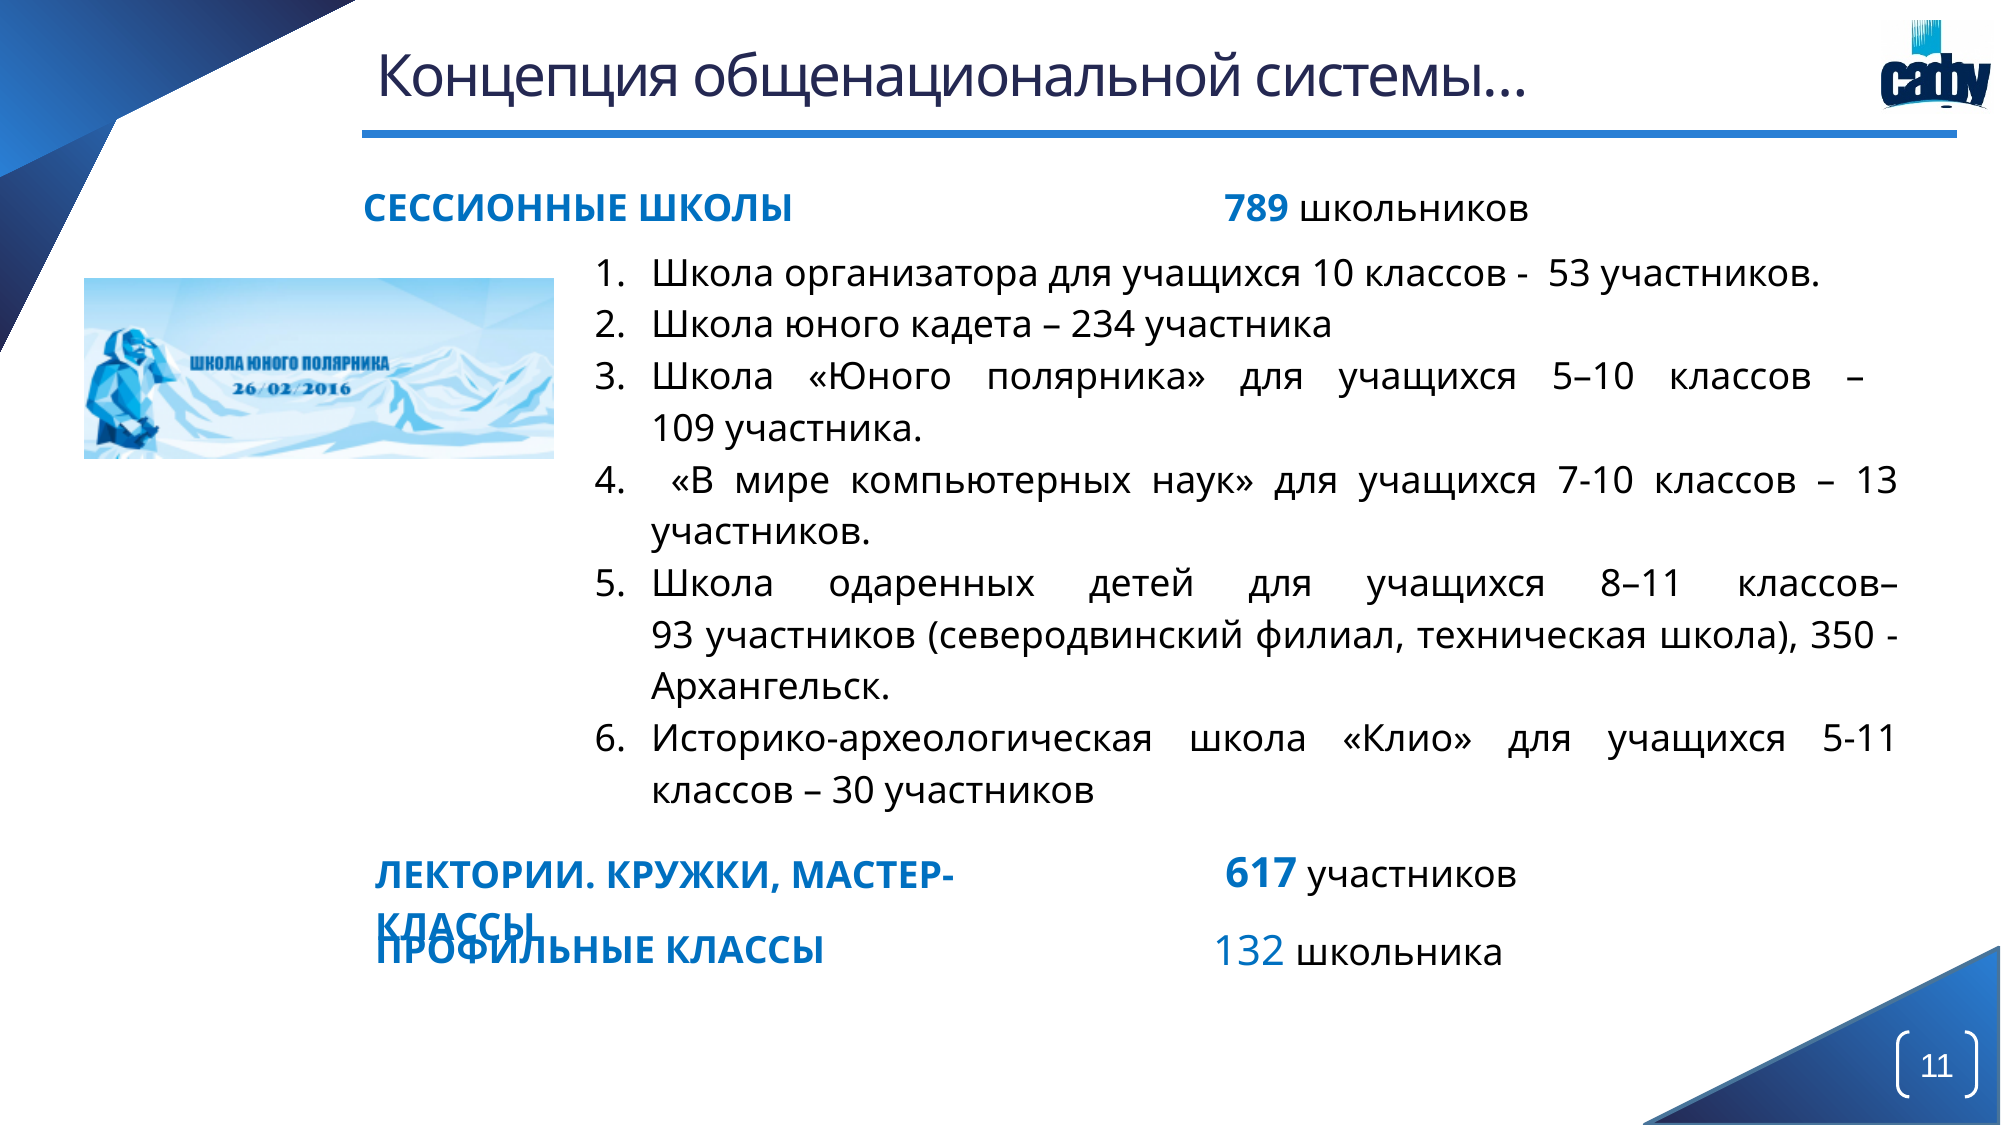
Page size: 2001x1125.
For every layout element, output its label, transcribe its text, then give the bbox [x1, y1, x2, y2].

text_box 617 участников [1210, 838, 1533, 904]
title Концепция общенациональной системы… [361, 30, 1898, 124]
picture [1881, 20, 1994, 114]
slide_number 11 [1896, 1030, 1979, 1099]
text_box Школа организатора для учащихся 10 классов - 53 участников. Школа юного кадета – 234 участника Школа «Юного полярника» для учащихся 5–10 классов – 109 участника. «В мире компьютерных наук» для учащихся 7-10 классов – 13 участников. Школа одаренных детей для учащихся 8–11 классов– 93 участников (северодвинский филиал, техническая школа), 350 - Архангельск. Историко-археологическая школа «Клио» для учащихся 5-11 классов – 30 участников [579, 234, 1915, 819]
text_box 789 школьников [1209, 170, 1591, 234]
text_box СЕССИОННЫЕ ШКОЛЫ [348, 170, 809, 237]
text_box ПРОФИЛЬНЫЕ КЛАССЫ [360, 918, 1199, 979]
text_box 132 школьника [1199, 915, 1519, 981]
text_box ЛЕКТОРИИ. КРУЖКИ, МАСТЕР-КЛАССЫ [360, 837, 1105, 918]
picture [84, 278, 554, 459]
